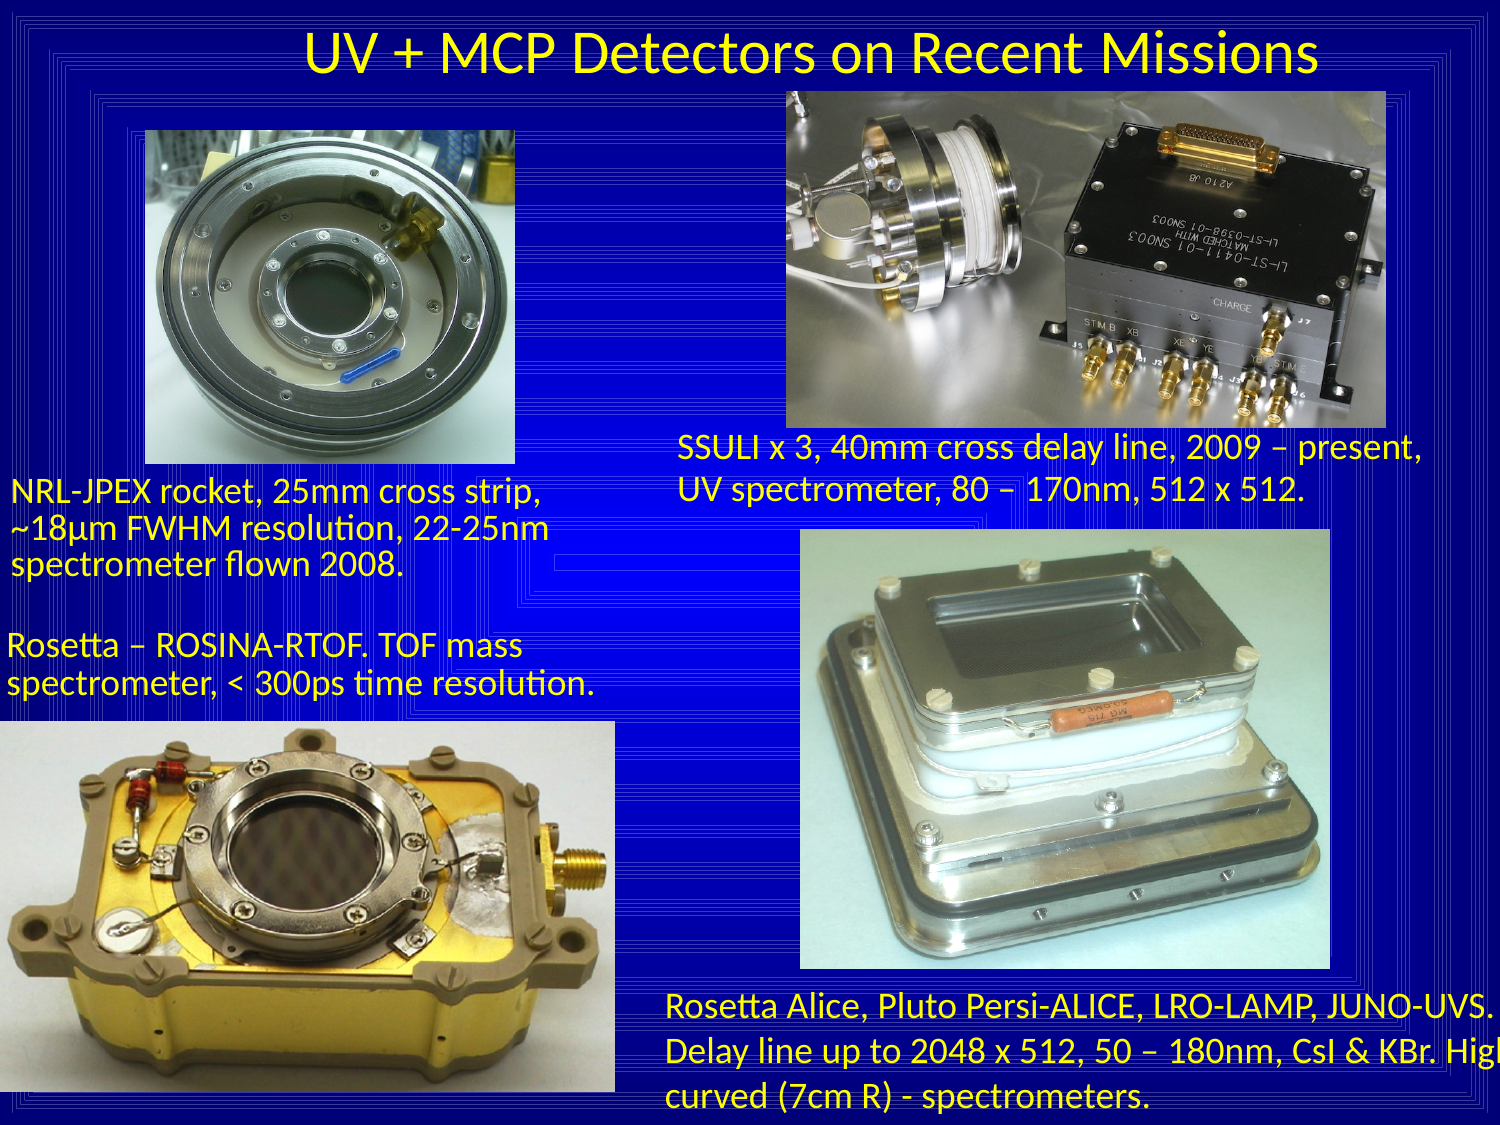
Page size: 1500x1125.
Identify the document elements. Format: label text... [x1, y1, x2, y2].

text_box Rosetta Alice, Pluto Persi-ALICE, LRO-LAMP, JUNO-UVS. Delay line up to 2048 x 512, 50 – 180nm, CsI & KBr. Highly curved (7cm R) - spectrometers. [650, 973, 1500, 1124]
text_box UV + MCP Detectors on Recent Missions [0, 4, 1425, 92]
text_box Rosetta – ROSINA-RTOF. TOF mass spectrometer, < 300ps time resolution. [0, 627, 679, 711]
picture [0, 720, 615, 1093]
picture [799, 529, 1330, 970]
picture [144, 130, 516, 465]
picture [786, 91, 1386, 429]
text_box SSULI x 3, 40mm cross delay line, 2009 – present, UV spectrometer, 80 – 170nm, 512 x 512. [662, 425, 1500, 517]
text_box NRL-JPEX rocket, 25mm cross strip, ~18µm FWHM resolution, 22-25nm spectrometer flown 2008. [0, 467, 656, 592]
